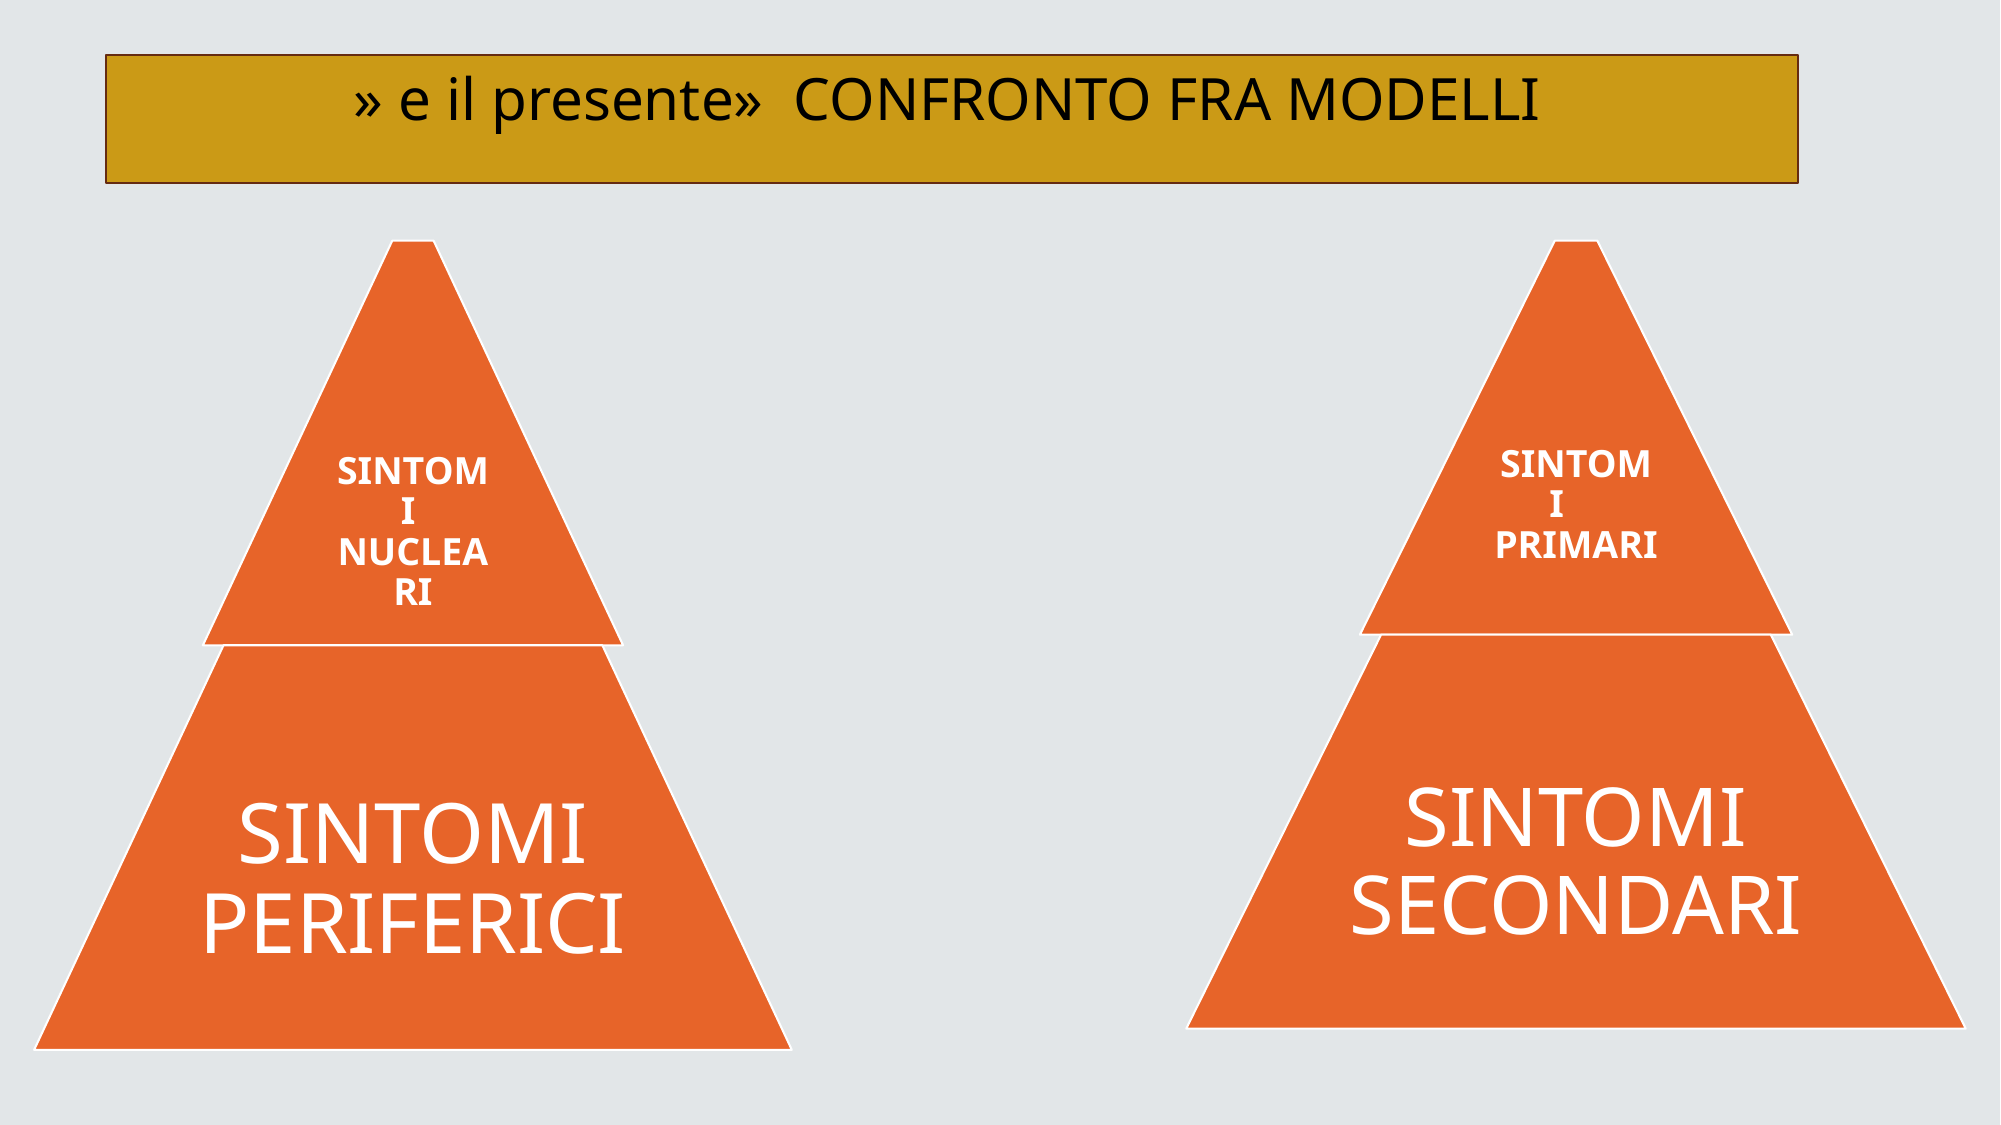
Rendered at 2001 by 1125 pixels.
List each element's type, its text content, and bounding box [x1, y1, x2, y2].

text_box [1185, 240, 1966, 1029]
text_box » e il presente» CONFRONTO FRA MODELLI [105, 54, 1799, 184]
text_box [33, 240, 793, 1051]
